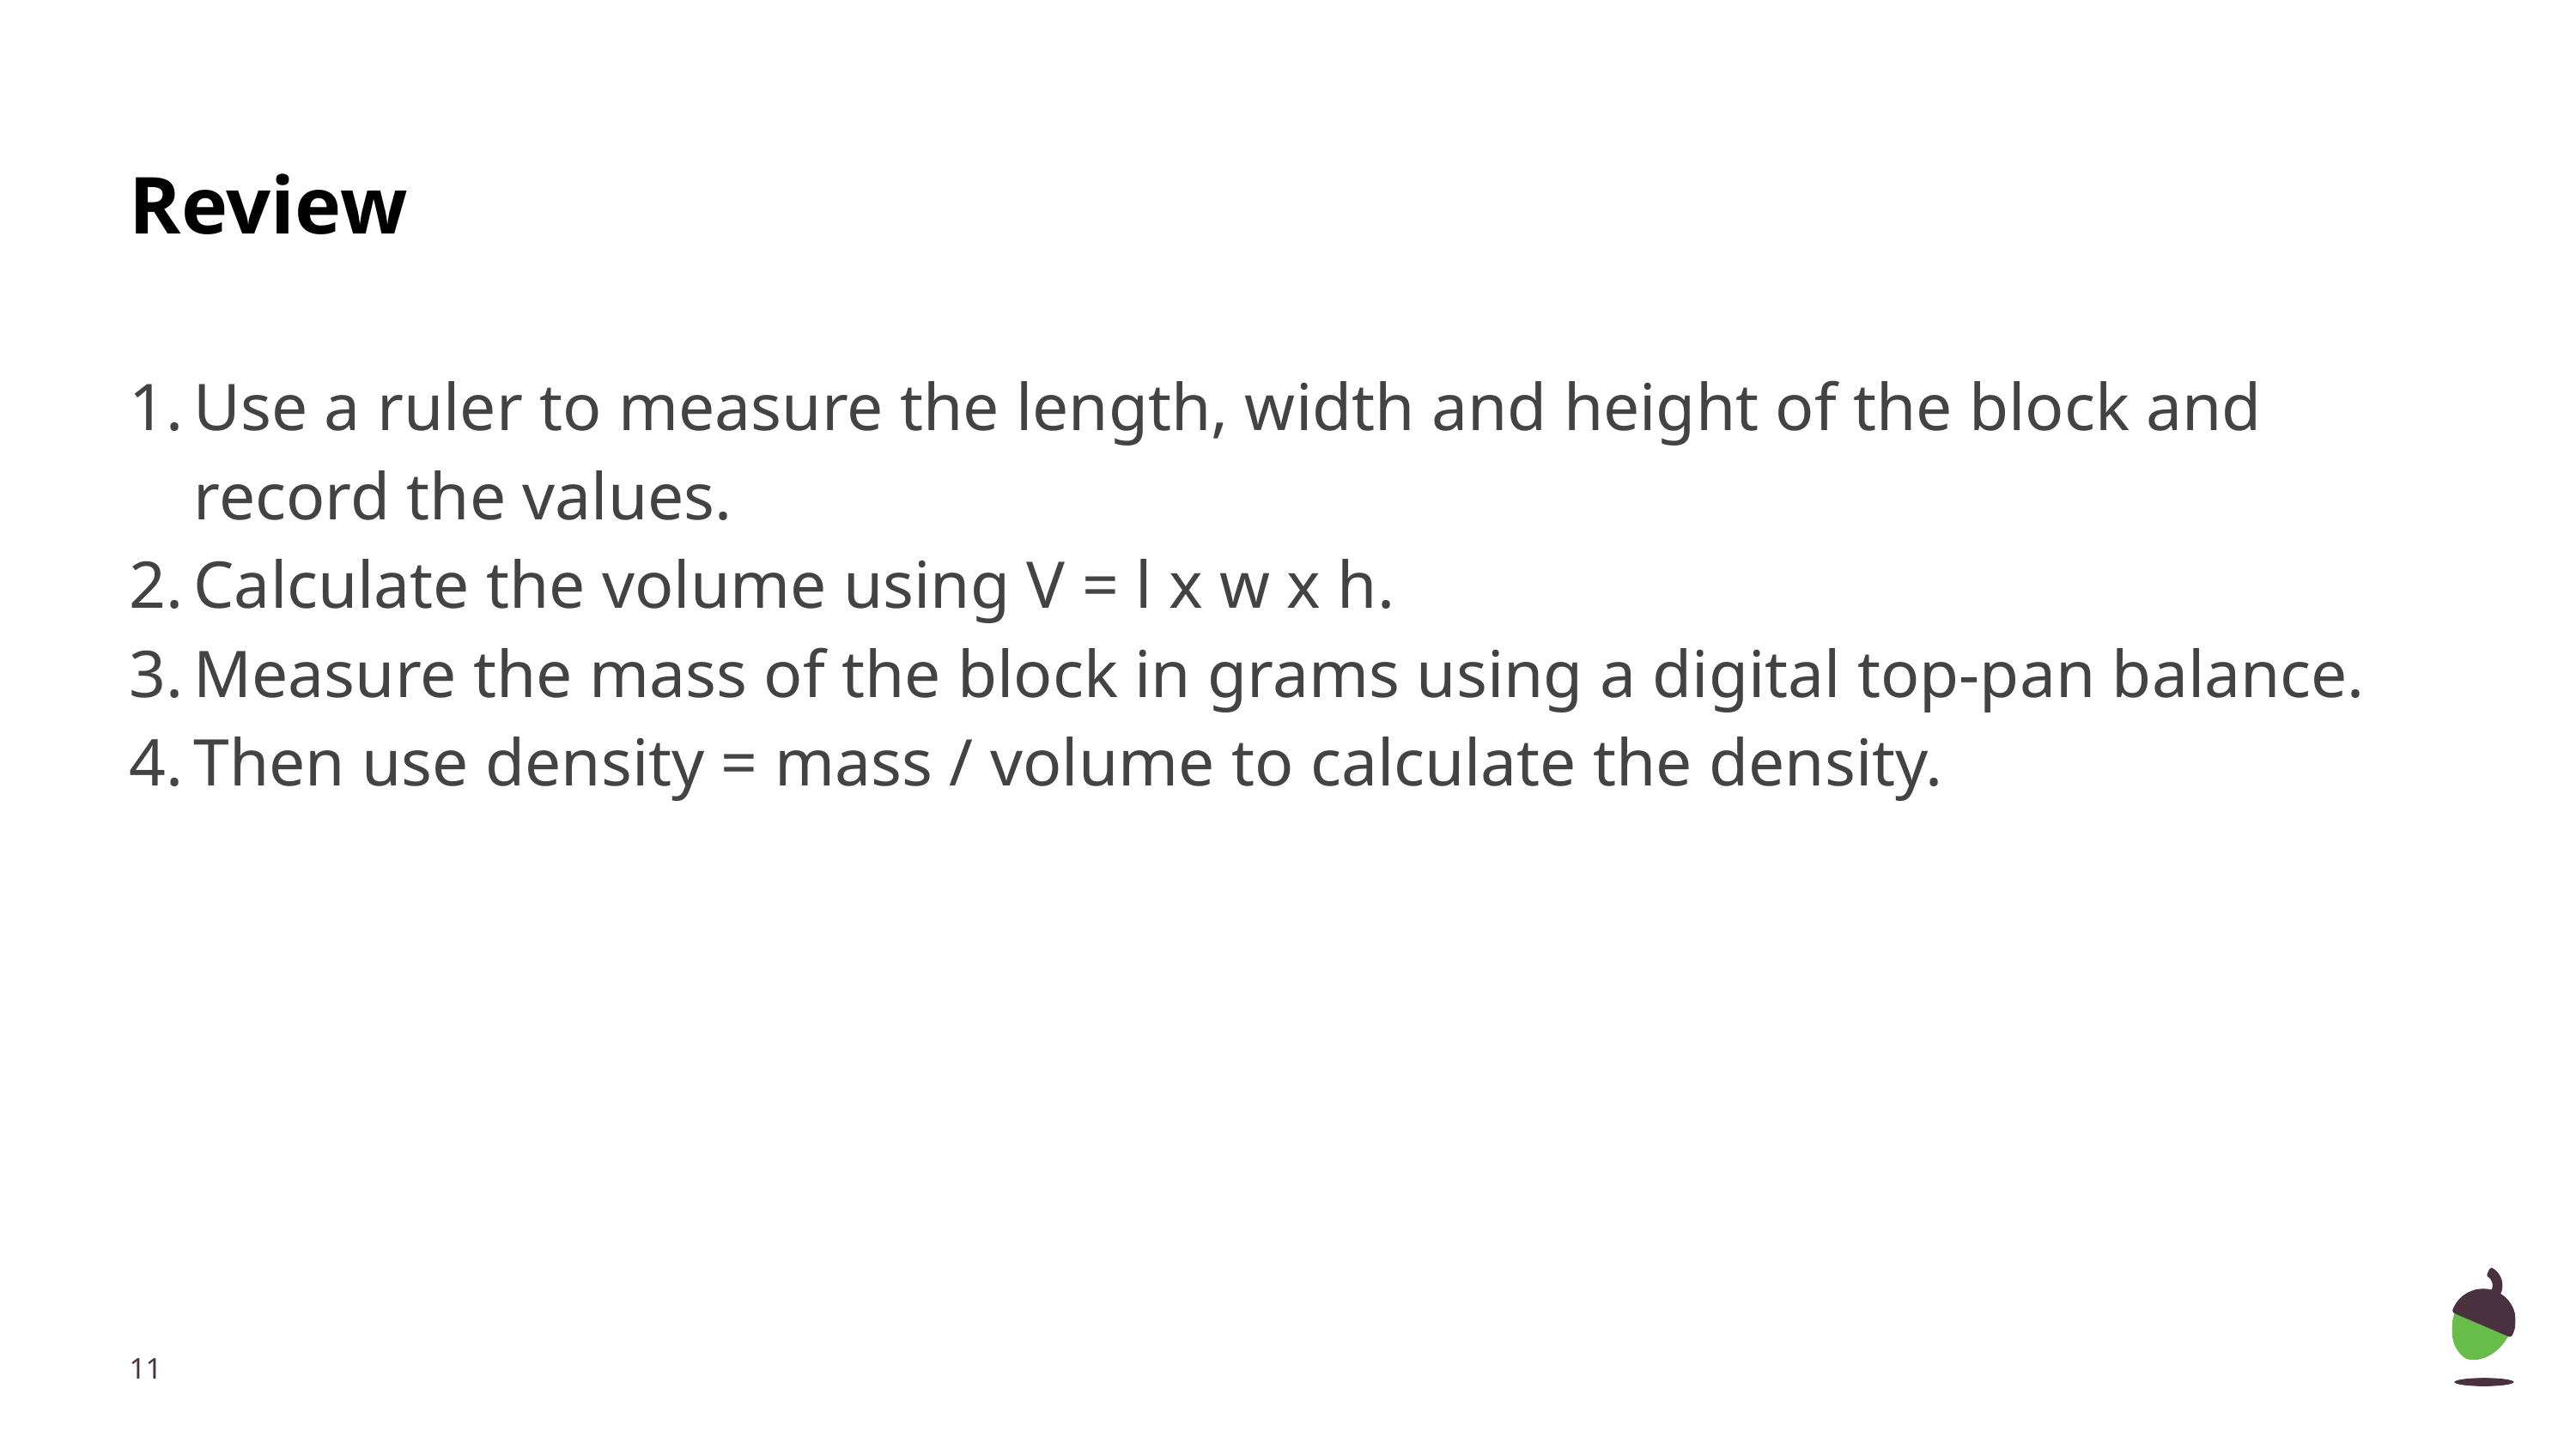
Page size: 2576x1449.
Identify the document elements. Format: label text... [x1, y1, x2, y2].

picture [2451, 1268, 2516, 1386]
slide_number ‹#› [129, 1349, 332, 1401]
title Review [129, 141, 1990, 355]
list Use a ruler to measure the length, width and height of the block and record the values. Calculate the volume using V = l x w x h. Measure the mass of the block in grams using a digital top-pan balance. Then use density = mass / volume to calculate the density. [129, 355, 2447, 1245]
